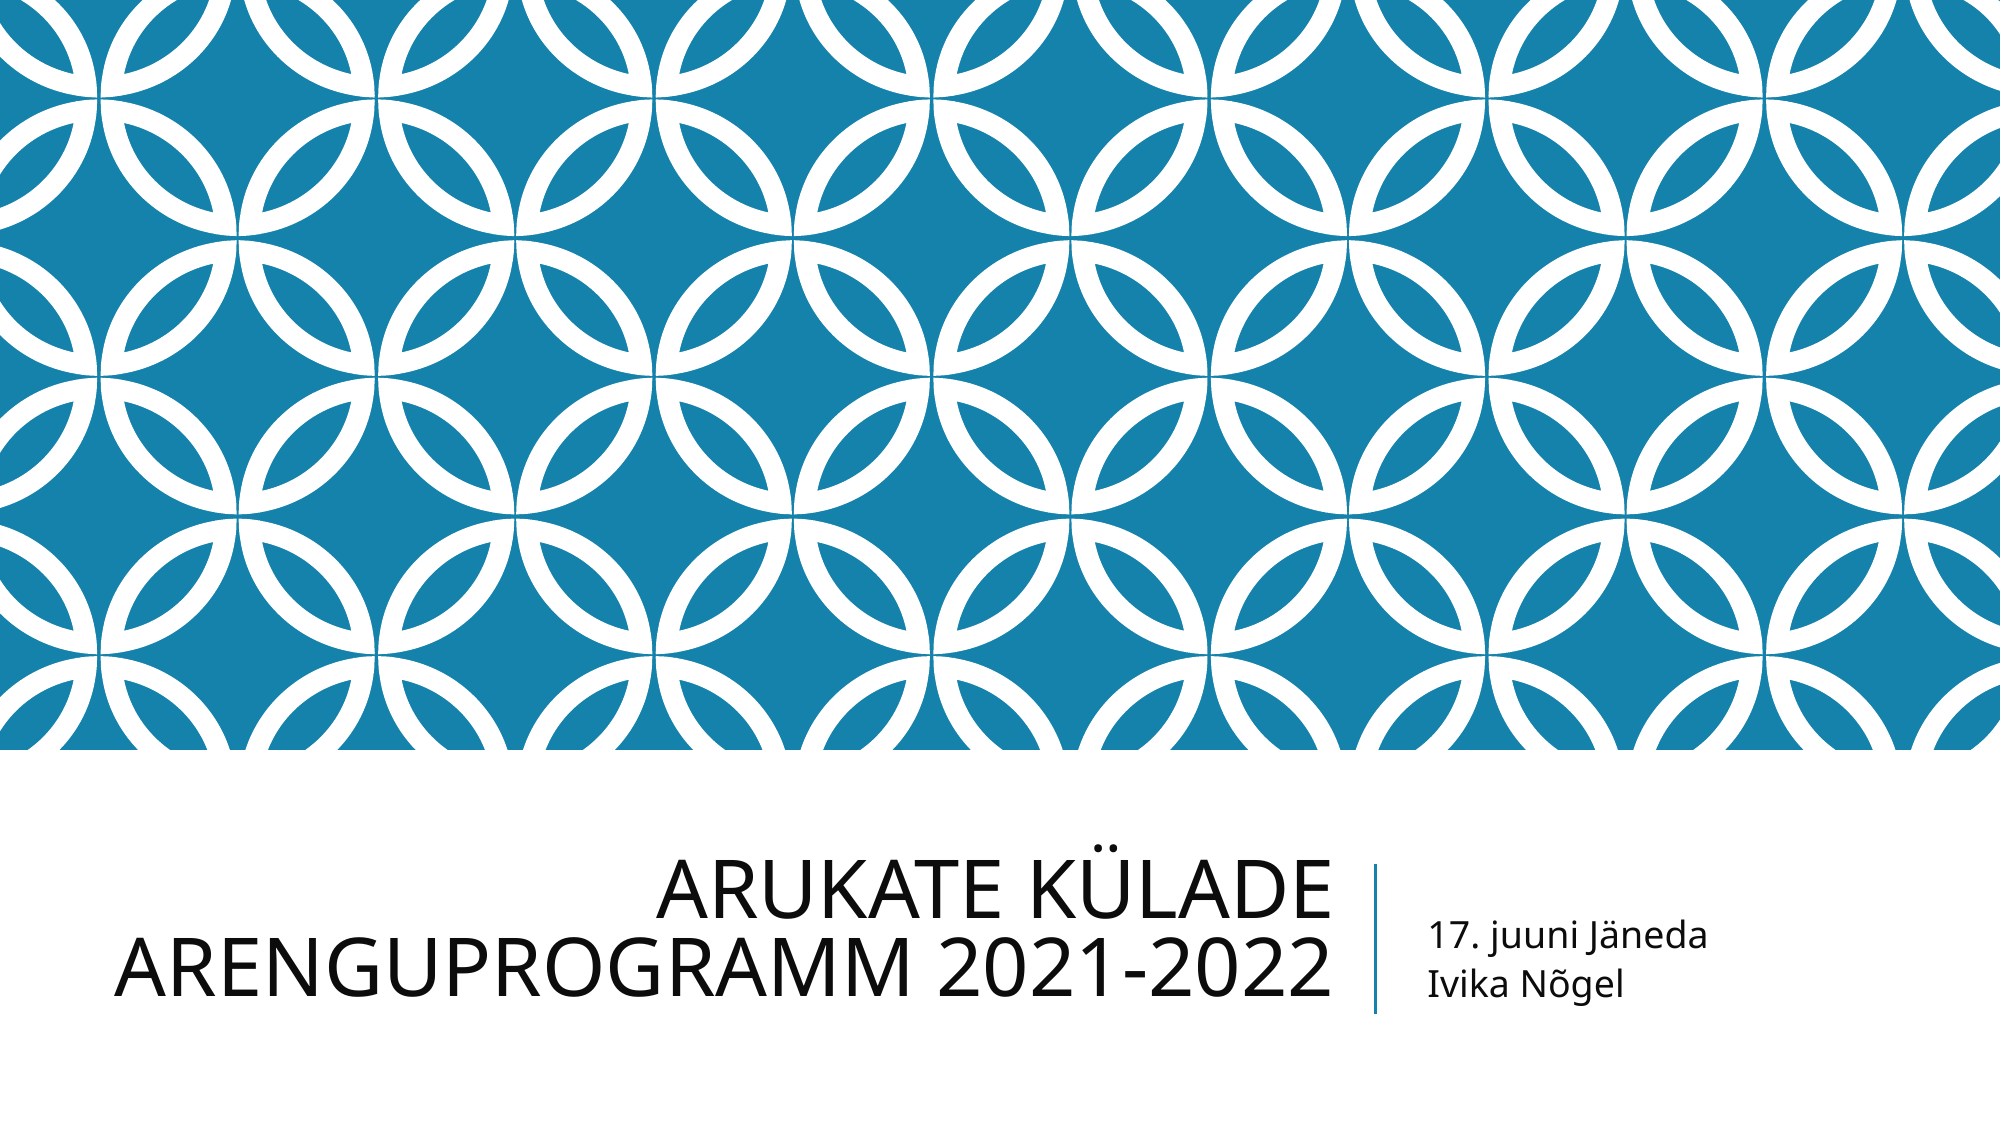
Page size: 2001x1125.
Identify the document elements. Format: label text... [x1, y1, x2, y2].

subtitle 17. juuni Jäneda Ivika Nõgel [1412, 813, 1938, 1054]
title ARUKATE KÜLADE ARENGUPROGRAMM 2021-2022 [75, 813, 1350, 1054]
